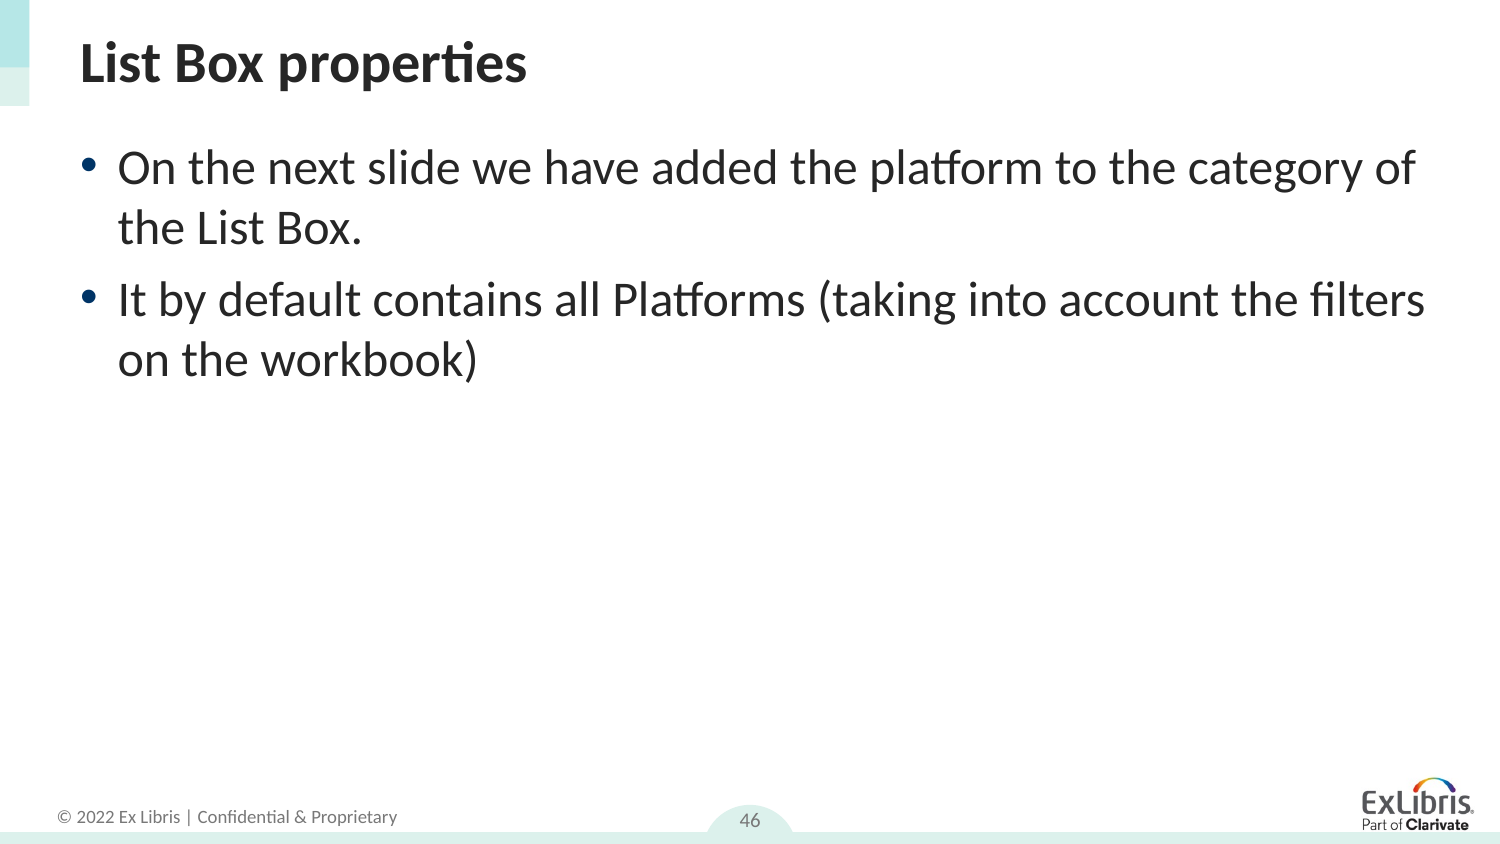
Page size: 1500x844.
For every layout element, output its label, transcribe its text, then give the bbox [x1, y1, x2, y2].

list On the next slide we have added the platform to the category of the List Box. It by default contains all Platforms (taking into account the filters on the workbook) [64, 126, 1447, 780]
picture [1361, 775, 1480, 832]
slide_number 46 [705, 789, 795, 844]
title List Box properties [64, 11, 1447, 107]
